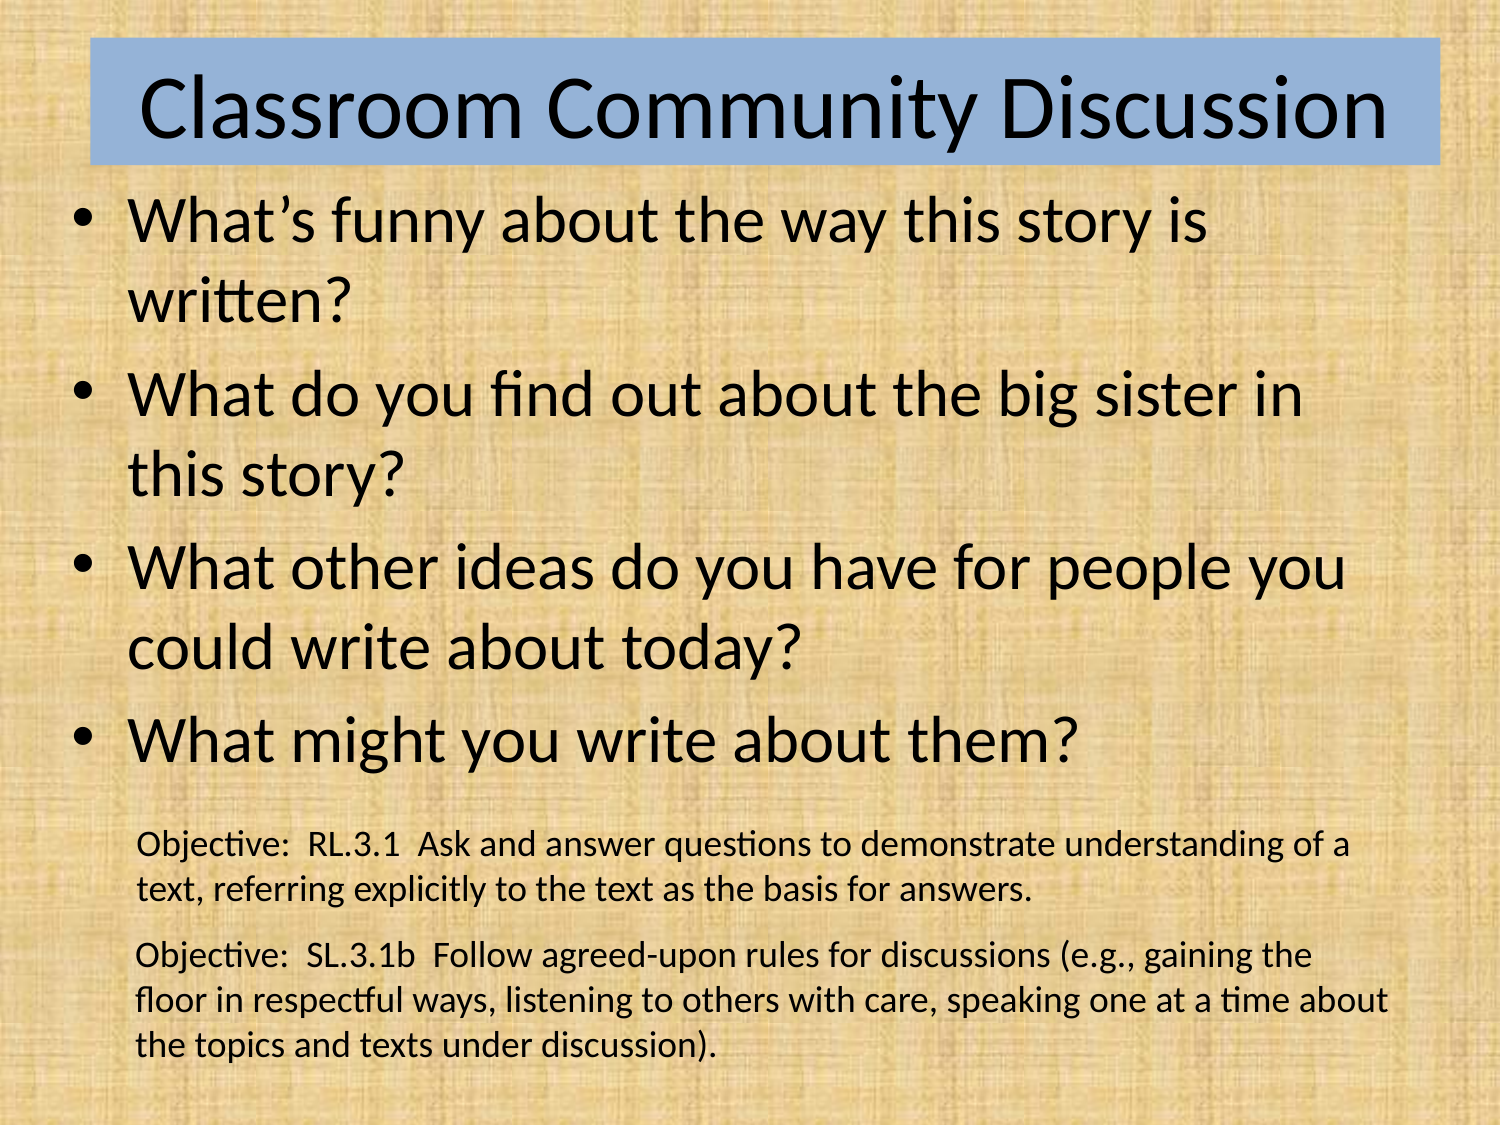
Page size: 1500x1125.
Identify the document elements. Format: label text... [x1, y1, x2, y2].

title Classroom Community Discussion [90, 37, 1441, 166]
text_box Objective: RL.3.1 Ask and answer questions to demonstrate understanding of a text, referring explicitly to the text as the basis for answers. [121, 811, 1410, 917]
text_box Objective: SL.3.1b Follow agreed-upon rules for discussions (e.g., gaining the floor in respectful ways, listening to others with care, speaking one at a time about the topics and texts under discussion). [120, 922, 1408, 1073]
list What’s funny about the way this story is written? What do you find out about the big sister in this story? What other ideas do you have for people you could write about today? What might you write about them? [56, 168, 1407, 911]
picture [0, 0, 1500, 1125]
